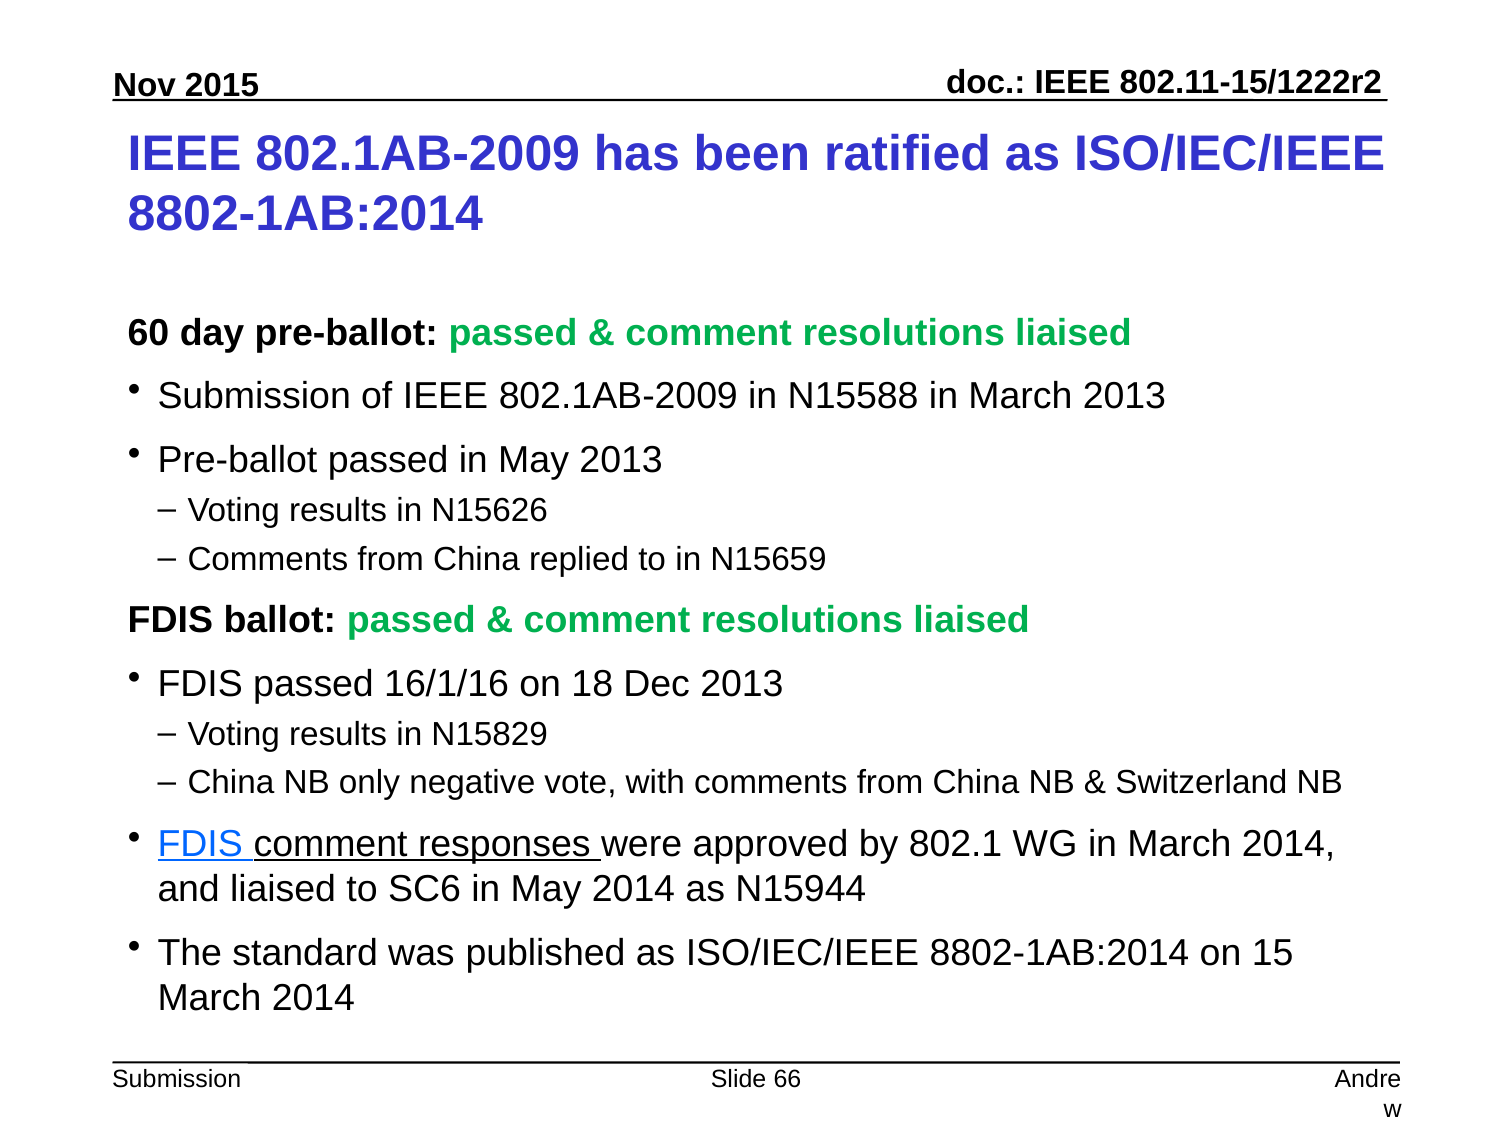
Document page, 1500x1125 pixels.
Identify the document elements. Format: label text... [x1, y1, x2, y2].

footer Andrew Myles, Cisco [1320, 1061, 1402, 1093]
list 60 day pre-ballot: passed & comment resolutions liaised Submission of IEEE 802.1AB-2009 in N15588 in March 2013 Pre-ballot passed in May 2013 Voting results in N15626 Comments from China replied to in N15659 FDIS ballot: passed & comment resolutions liaised FDIS passed 16/1/16 on 18 Dec 2013 Voting results in N15829 China NB only negative vote, with comments from China NB & Switzerland NB FDIS comment responses were approved by 802.1 WG in March 2014, and liaised to SC6 in May 2014 as N15944 The standard was published as ISO/IEC/IEEE 8802-1AB:2014 on 15 March 2014 [112, 299, 1388, 975]
title IEEE 802.1AB-2009 has been ratified as ISO/IEC/IEEE 8802-1AB:2014 [112, 112, 1475, 288]
slide_number Slide 66 [709, 1061, 803, 1093]
